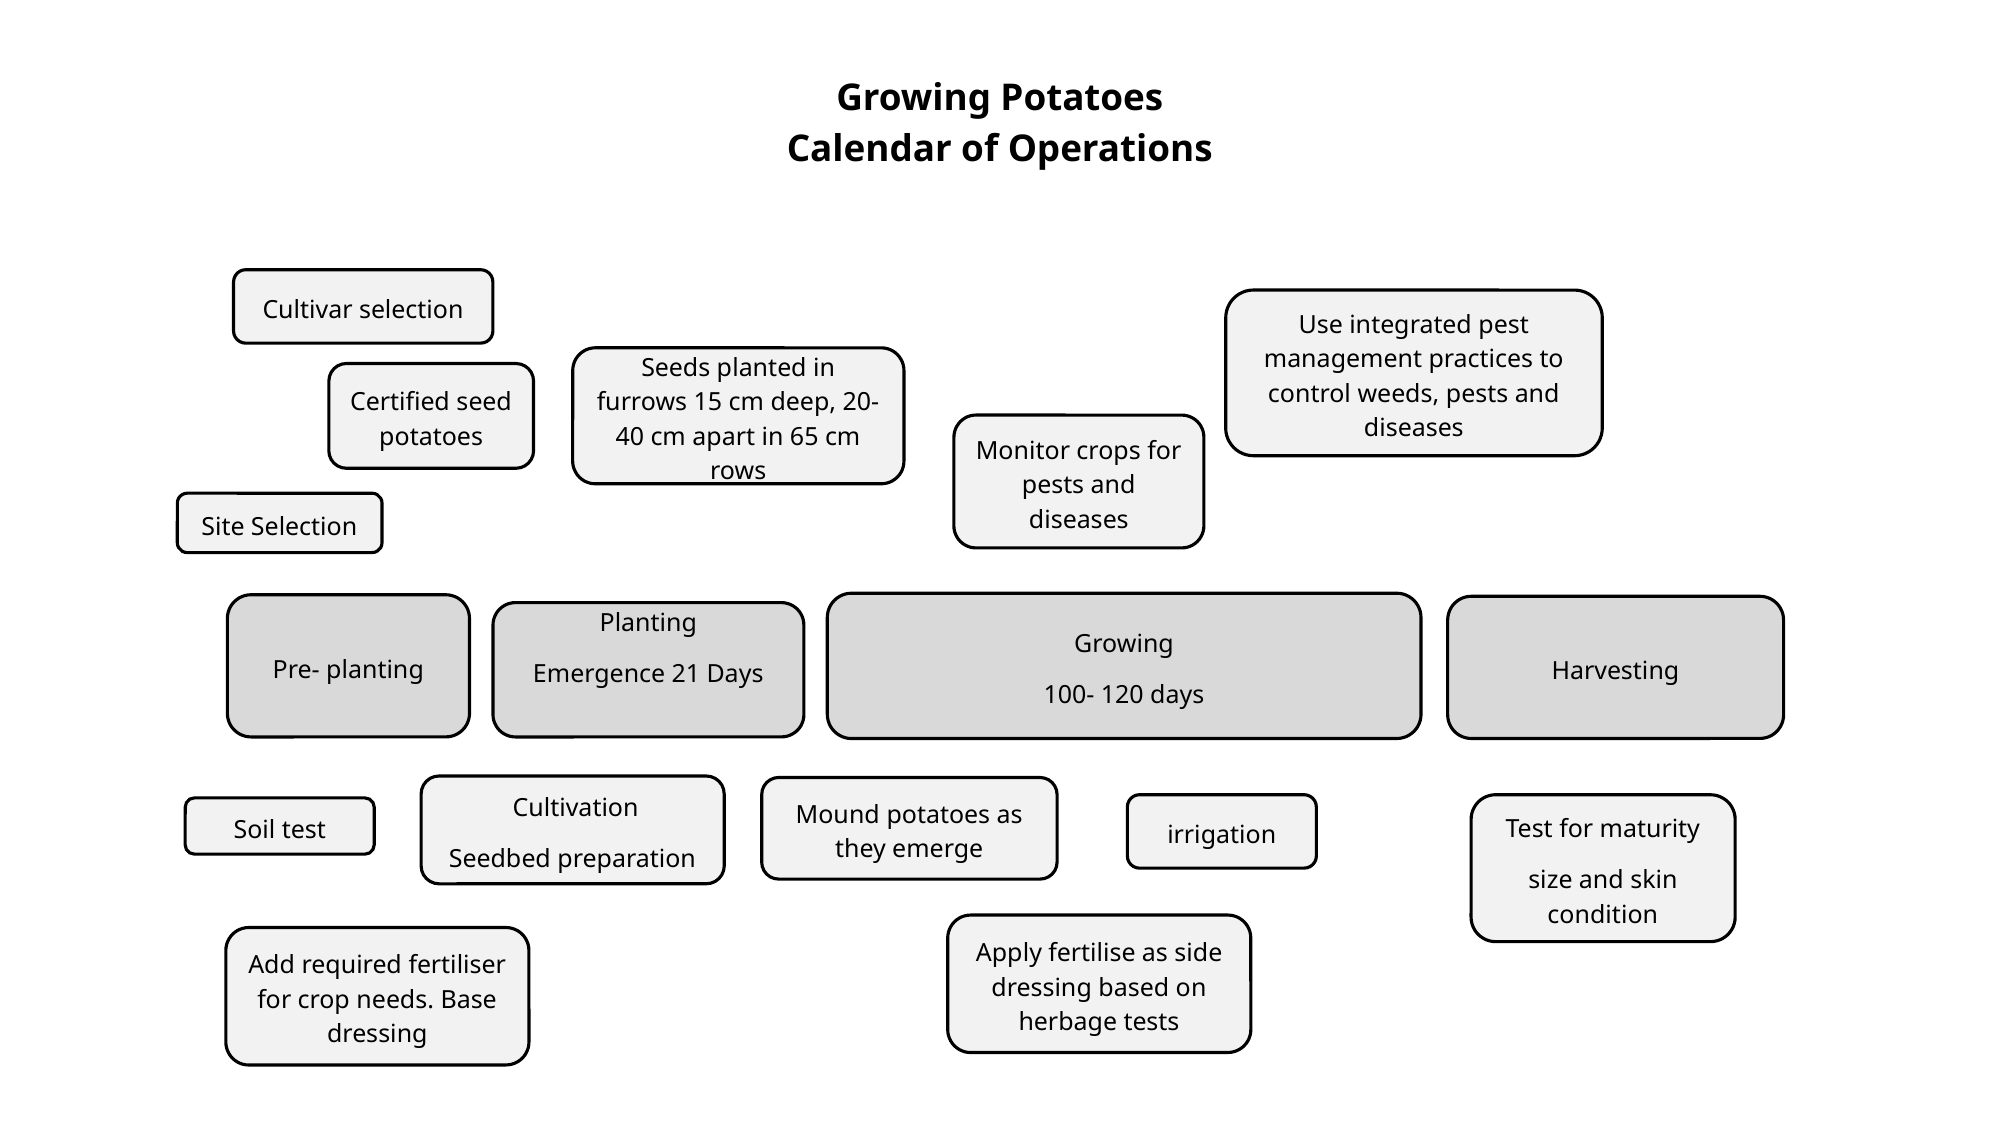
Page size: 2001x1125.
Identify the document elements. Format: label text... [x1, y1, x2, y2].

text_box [176, 269, 1785, 1066]
title Growing Potatoes Calendar of Operations [137, 59, 1863, 203]
